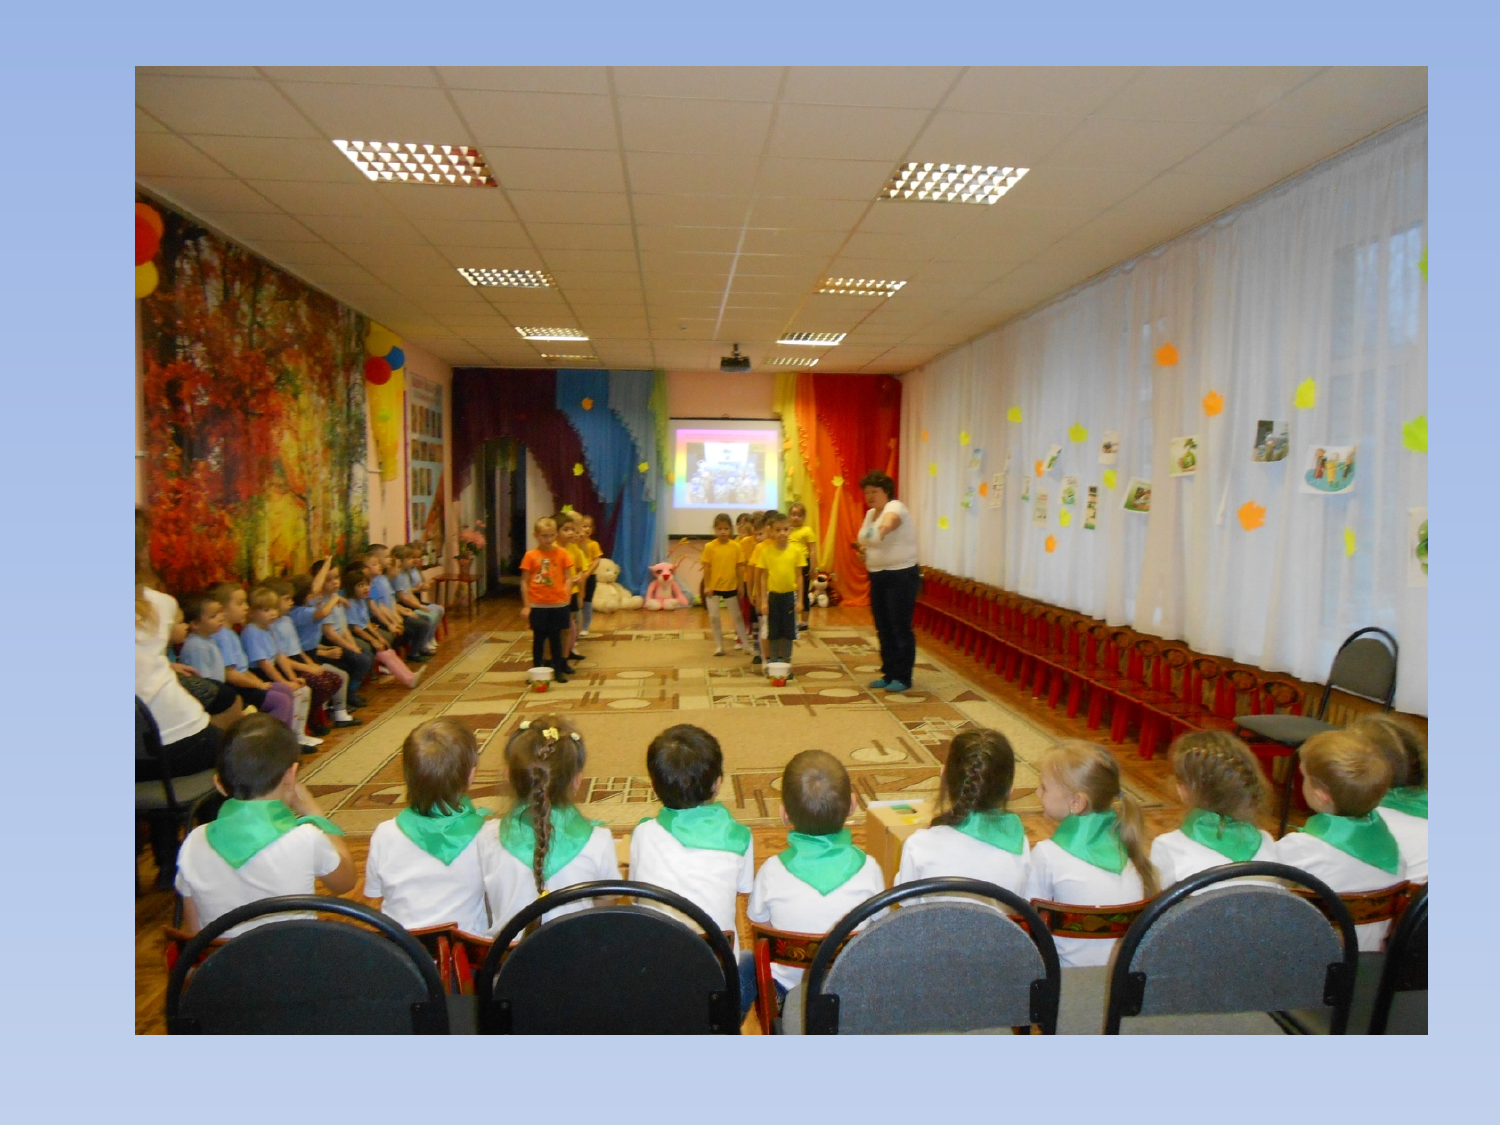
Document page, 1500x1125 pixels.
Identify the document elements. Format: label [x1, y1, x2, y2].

list [135, 66, 1428, 1036]
